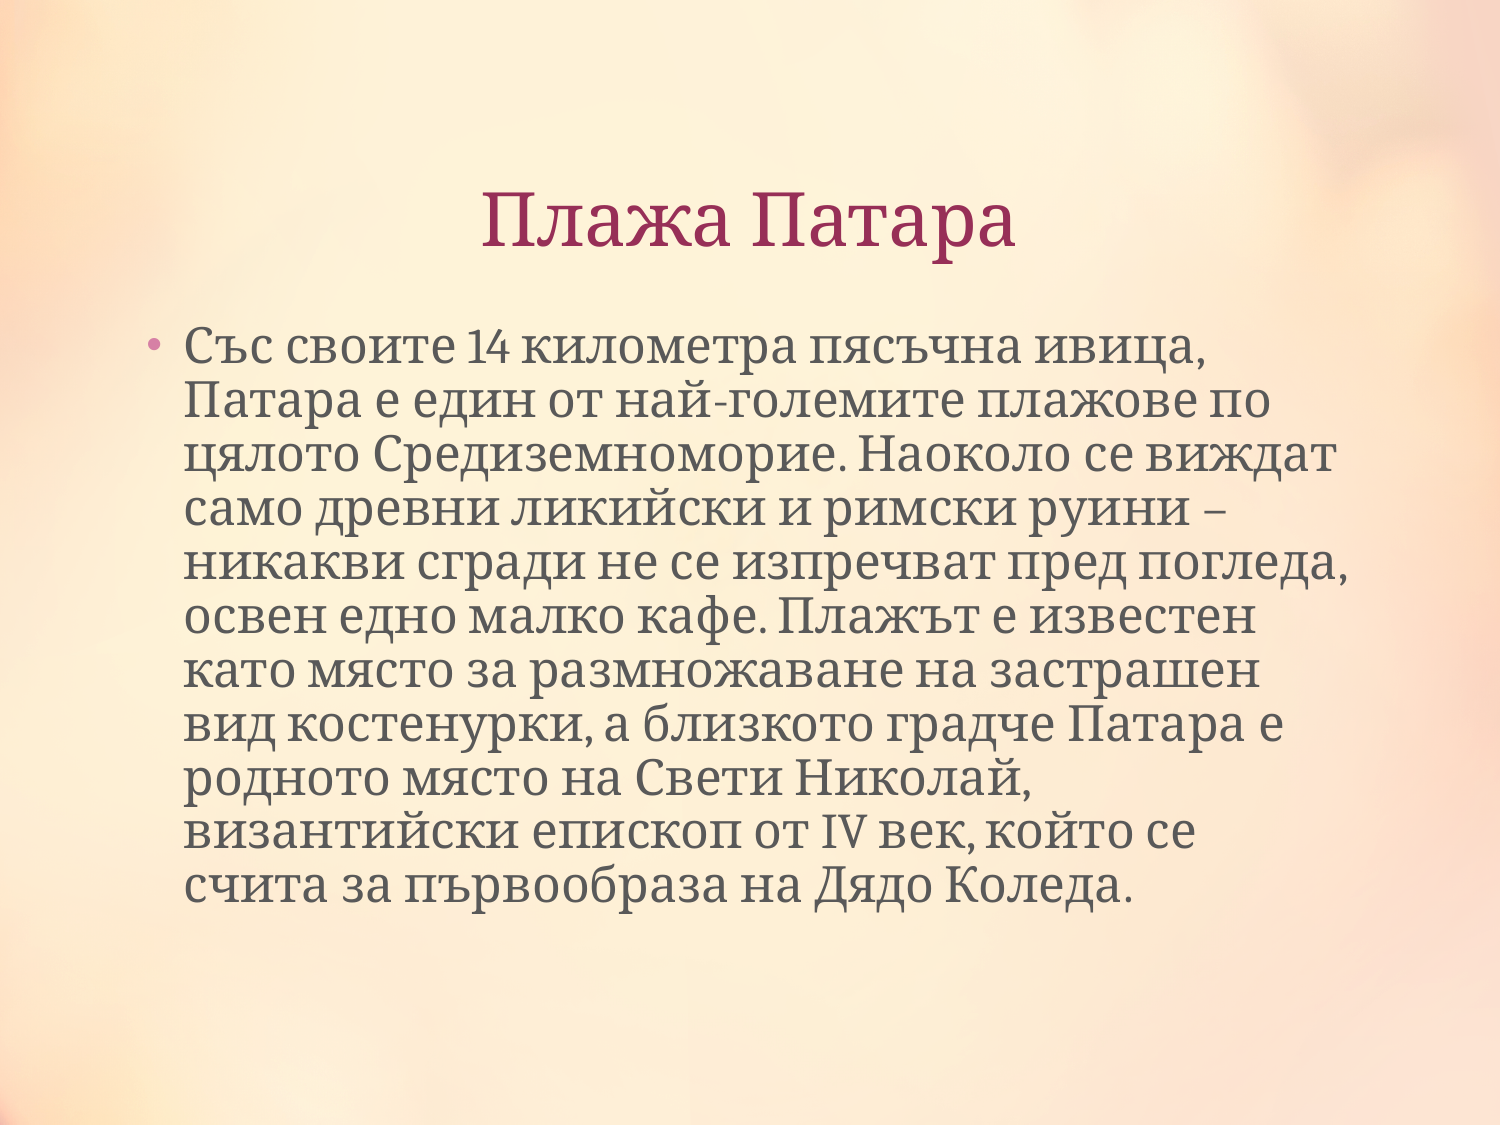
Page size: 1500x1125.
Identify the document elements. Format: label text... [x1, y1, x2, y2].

title Плажа Патара [131, 75, 1369, 271]
list Със своите 14 километра пясъчна ивица, Патара е един от най-големите плажове по цялото Средиземноморие. Наоколо се виждат само древни ликийски и римски руини – никакви сгради не се изпречват пред погледа, освен едно малко кафе. Плажът е известен като място за размножаване на застрашен вид костенурки, а близкото градче Патара е родното място на Свети Николай, византийски епископ от IV век, който се счита за първообраза на Дядо Коледа. [131, 312, 1369, 1013]
picture [0, 0, 1500, 1125]
